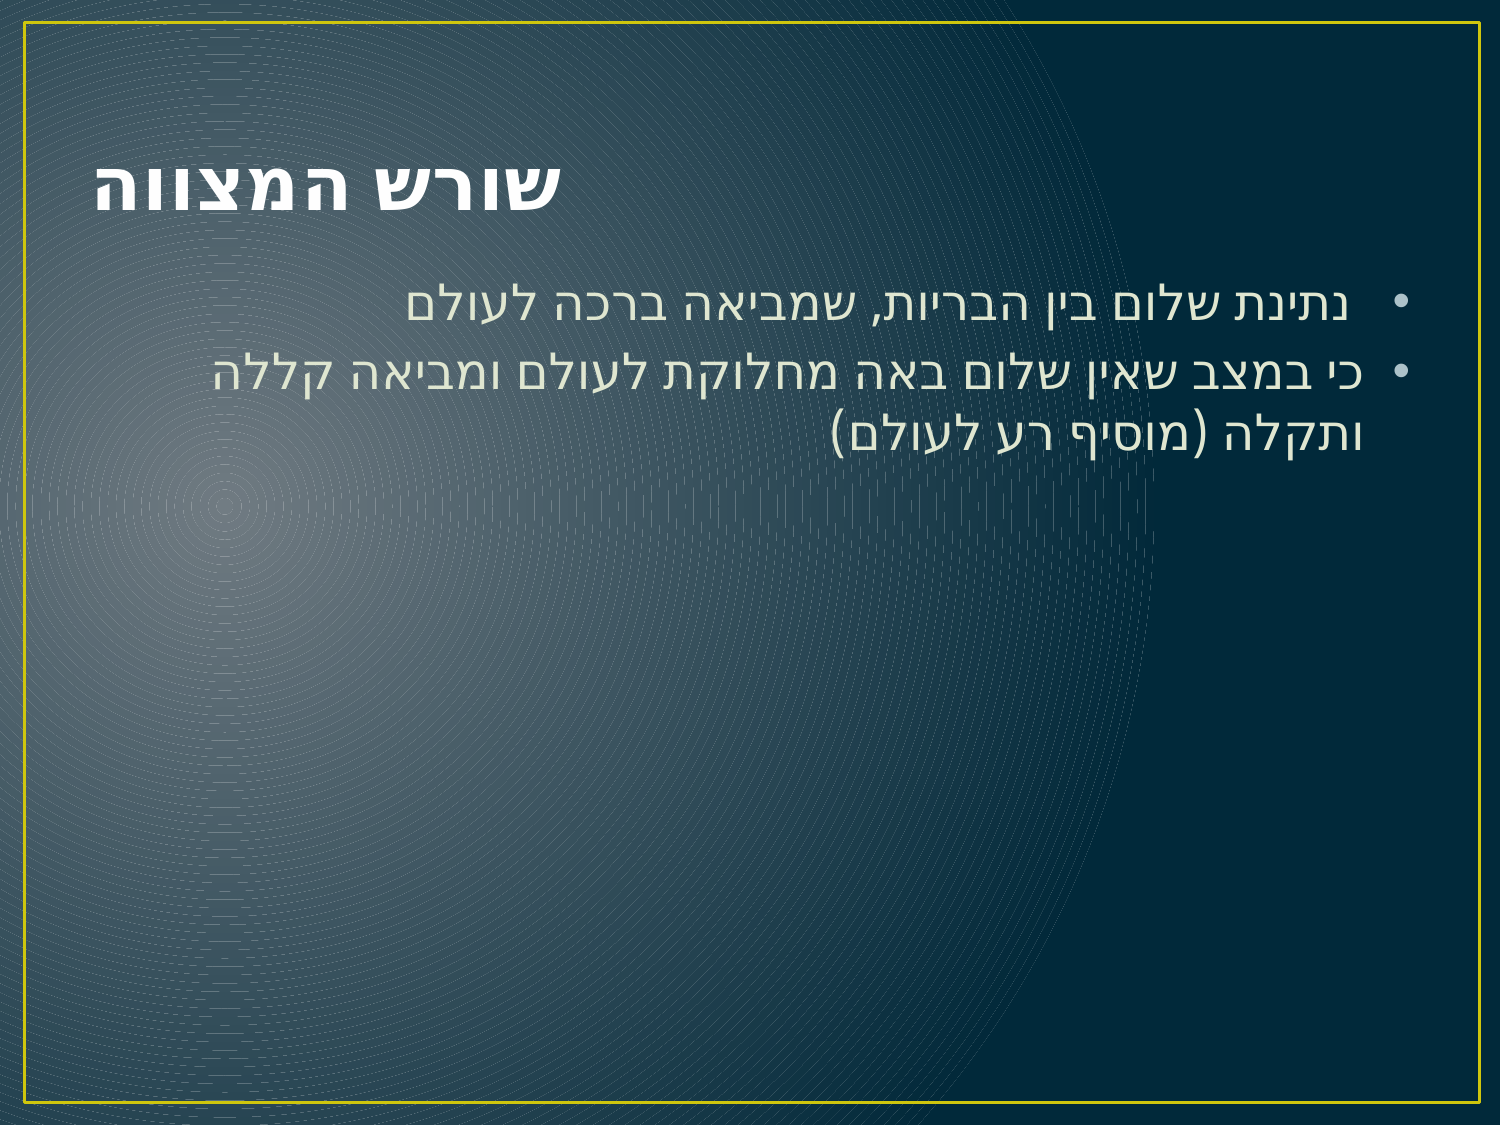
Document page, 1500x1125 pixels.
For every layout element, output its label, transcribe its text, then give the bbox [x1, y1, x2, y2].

title שורש המצווה [75, 45, 1425, 233]
list נתינת שלום בין הבריות, שמביאה ברכה לעולם כי במצב שאין שלום באה מחלוקת לעולם ומביאה קללה ותקלה (מוסיף רע לעולם) [75, 262, 1425, 1005]
